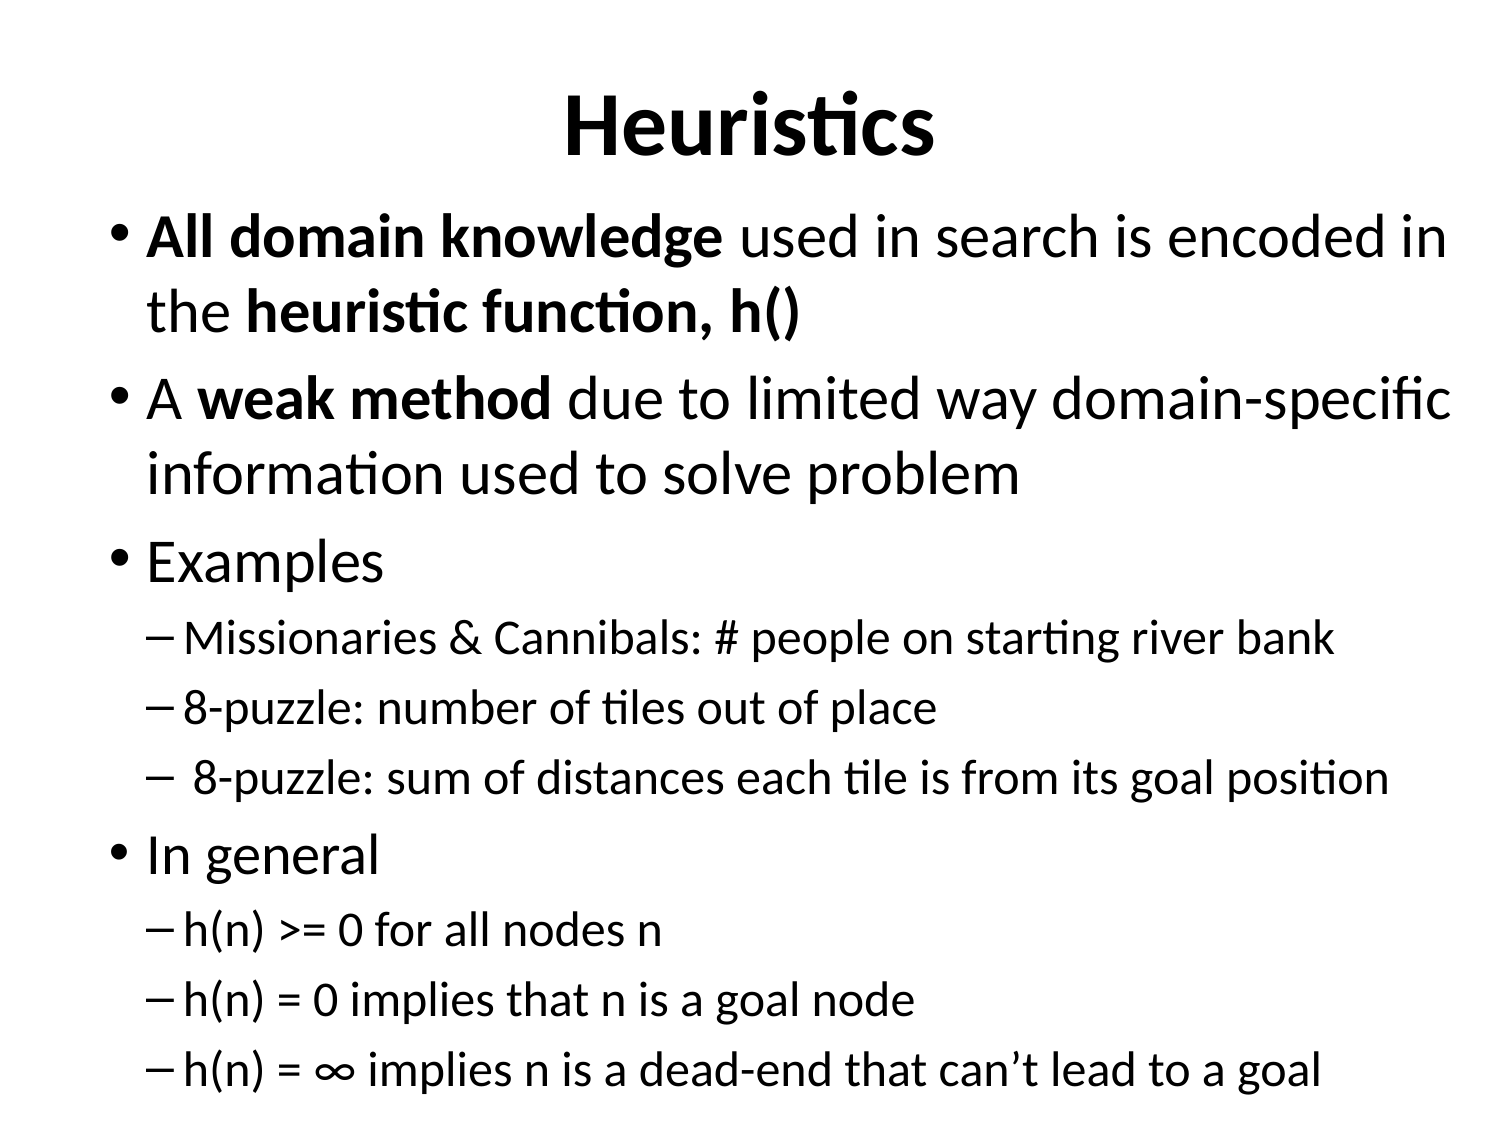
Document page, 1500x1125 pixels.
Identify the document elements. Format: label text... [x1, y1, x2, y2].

title Heuristics [112, 24, 1388, 187]
list All domain knowledge used in search is encoded in the heuristic function, h() A weak method due to limited way domain-specific information used to solve problem Examples Missionaries & Cannibals: # people on starting river bank 8-puzzle: number of tiles out of place 8-puzzle: sum of distances each tile is from its goal position In general h(n) >= 0 for all nodes n h(n) = 0 implies that n is a goal node h(n) = ∞ implies n is a dead-end that can’t lead to a goal [93, 187, 1475, 1088]
